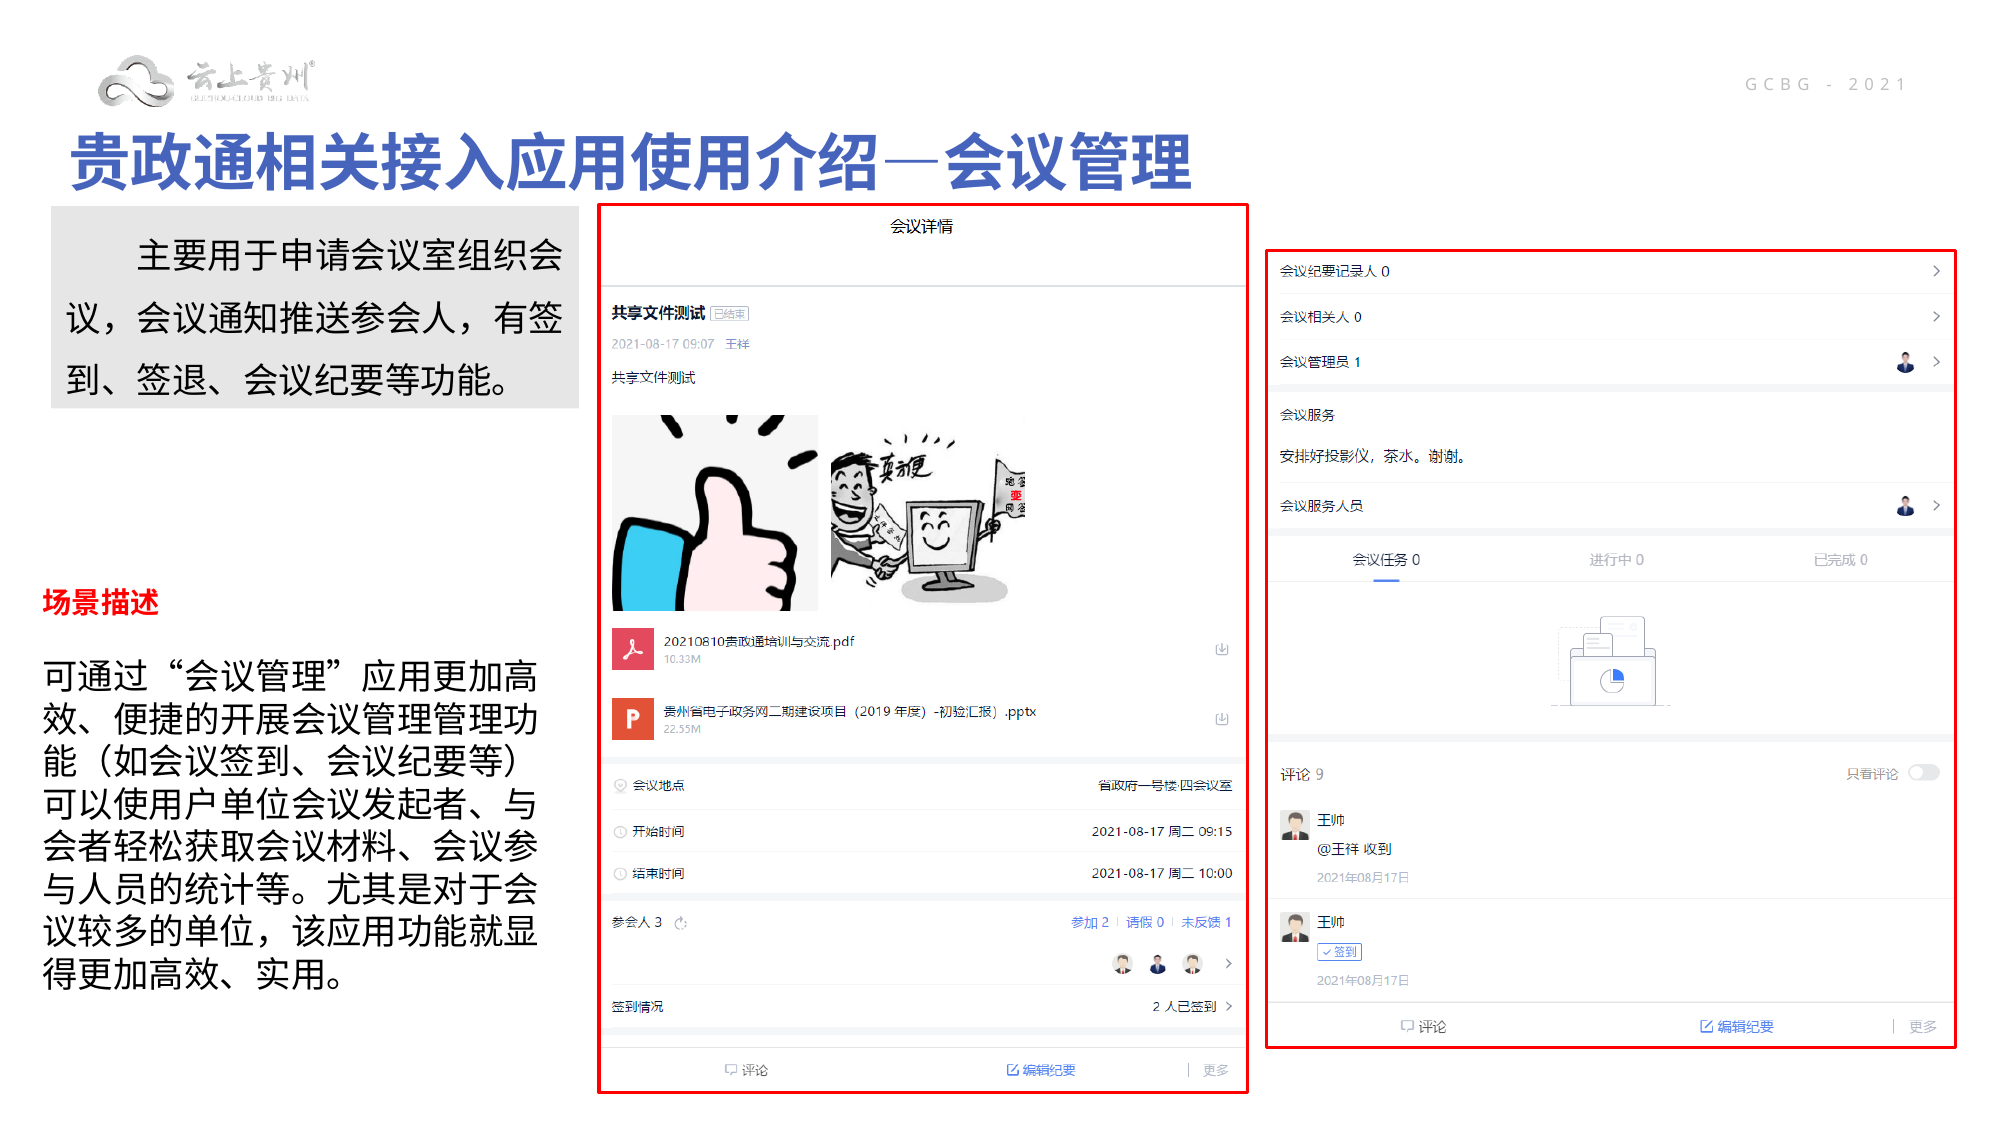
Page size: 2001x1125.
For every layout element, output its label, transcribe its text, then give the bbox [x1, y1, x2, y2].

text_box 主要用于申请会议室组织会议，会议通知推送参会人，有签到、签退、会议纪要等功能。 [51, 206, 579, 409]
text_box 贵政通相关接入应用使用介绍—会议管理 [53, 115, 1209, 206]
picture [98, 55, 315, 107]
picture [1267, 251, 1955, 1046]
text_box 场景描述 可通过“会议管理”应用更加高效、便捷的开展会议管理管理功能（如会议签到、会议纪要等）可以使用户单位会议发起者、与会者轻松获取会议材料、会议参与人员的统计等。尤其是对于会议较多的单位，该应用功能就显得更加高效、实用。 [27, 577, 579, 1002]
picture [600, 206, 1247, 1092]
